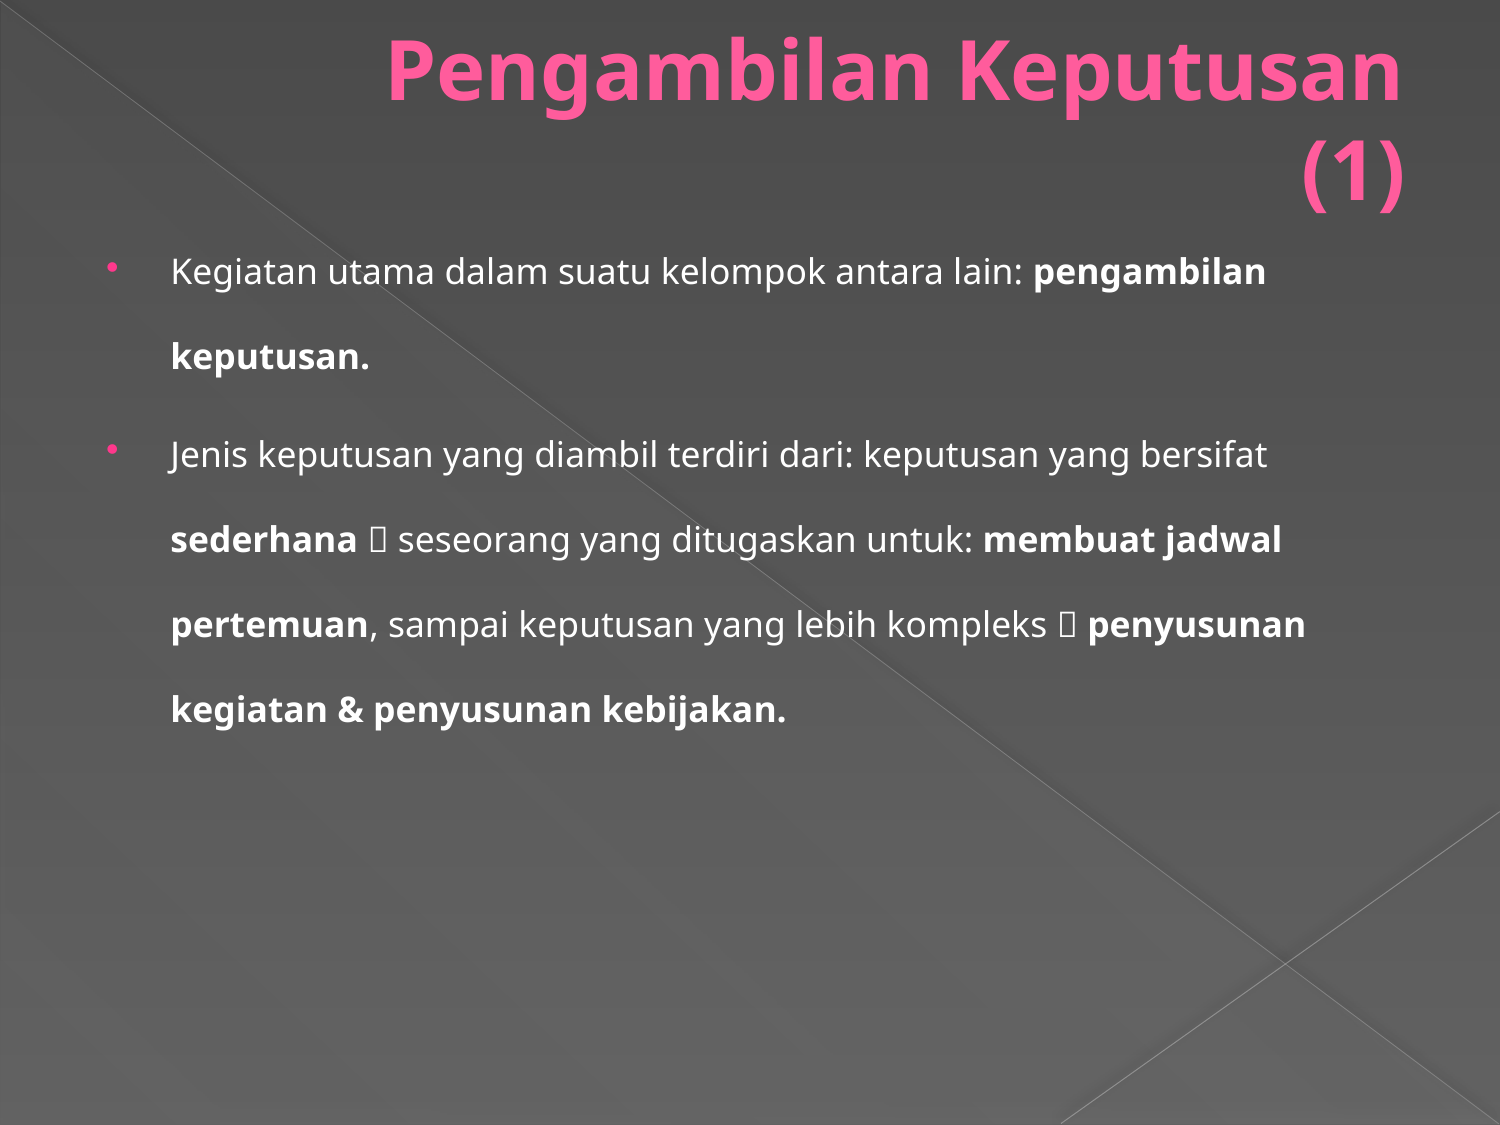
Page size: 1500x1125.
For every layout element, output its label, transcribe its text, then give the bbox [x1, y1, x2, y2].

list Kegiatan utama dalam suatu kelompok antara lain: pengambilan keputusan. Jenis keputusan yang diambil terdiri dari: keputusan yang bersifat sederhana  seseorang yang ditugaskan untuk: membuat jadwal pertemuan, sampai keputusan yang lebih kompleks  penyusunan kegiatan & penyusunan kebijakan. [81, 198, 1433, 751]
title Pengambilan Keputusan (1) [246, 46, 1421, 188]
